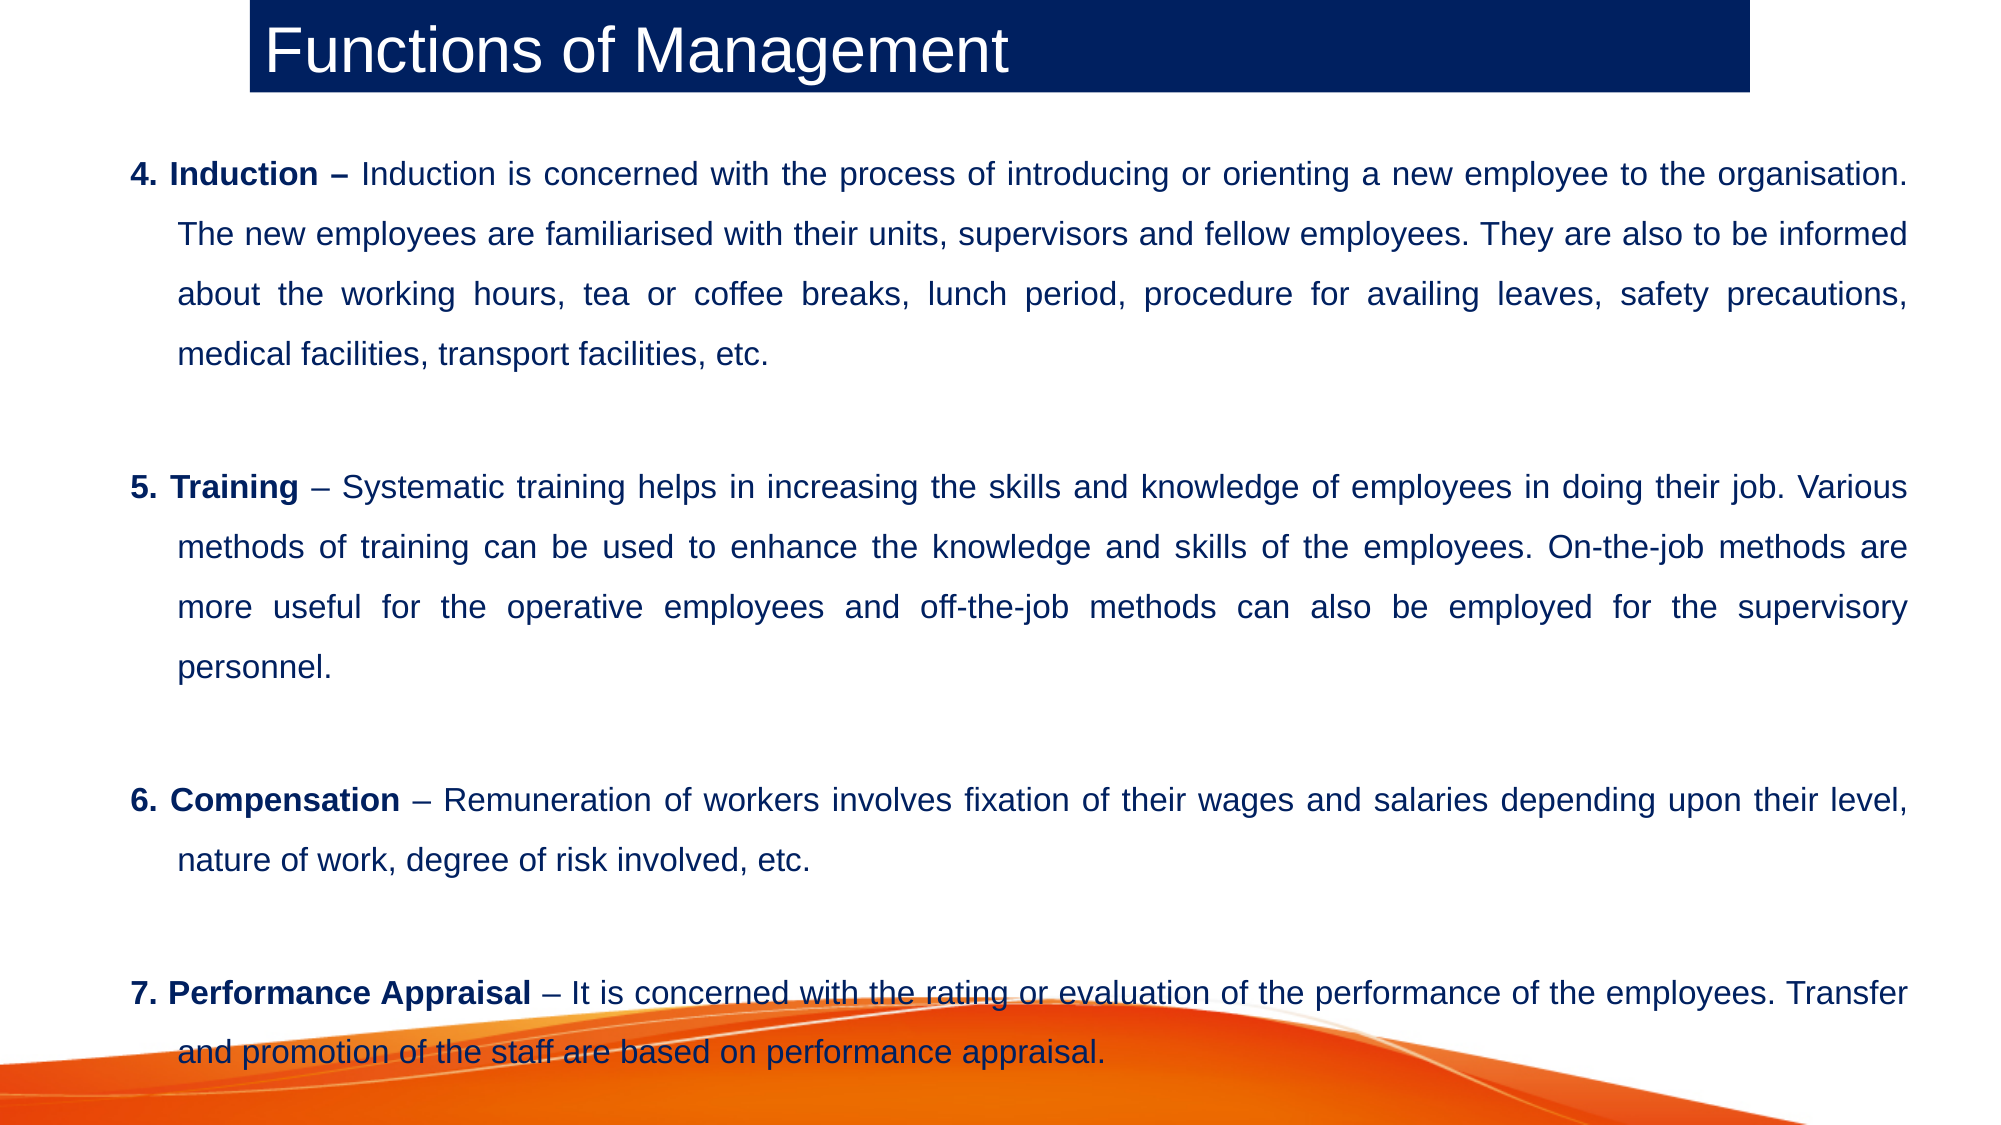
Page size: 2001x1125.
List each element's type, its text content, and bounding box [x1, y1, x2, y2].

title Functions of Management [249, 0, 1751, 93]
picture [0, 0, 2000, 1125]
slide_number [1433, 1024, 1900, 1103]
list 4. Induction – Induction is concerned with the process of introducing or orienting a new employee to the organisation. The new employees are familiarised with their units, supervisors and fellow employees. They are also to be informed about the working hours, tea or coffee breaks, lunch period, procedure for availing leaves, safety precautions, medical facilities, transport facilities, etc. 5. Training – Systematic training helps in increasing the skills and knowledge of employees in doing their job. Various methods of training can be used to enhance the knowledge and skills of the employees. On-the-job methods are more useful for the operative employees and off-the-job methods can also be employed for the supervisory personnel. 6. Compensation – Remuneration of workers involves fixation of their wages and salaries depending upon their level, nature of work, degree of risk involved, etc. 7. Performance Appraisal – It is concerned with the rating or evaluation of the performance of the employees. Transfer and promotion of the staff are based on performance appraisal. [40, 124, 1926, 1075]
